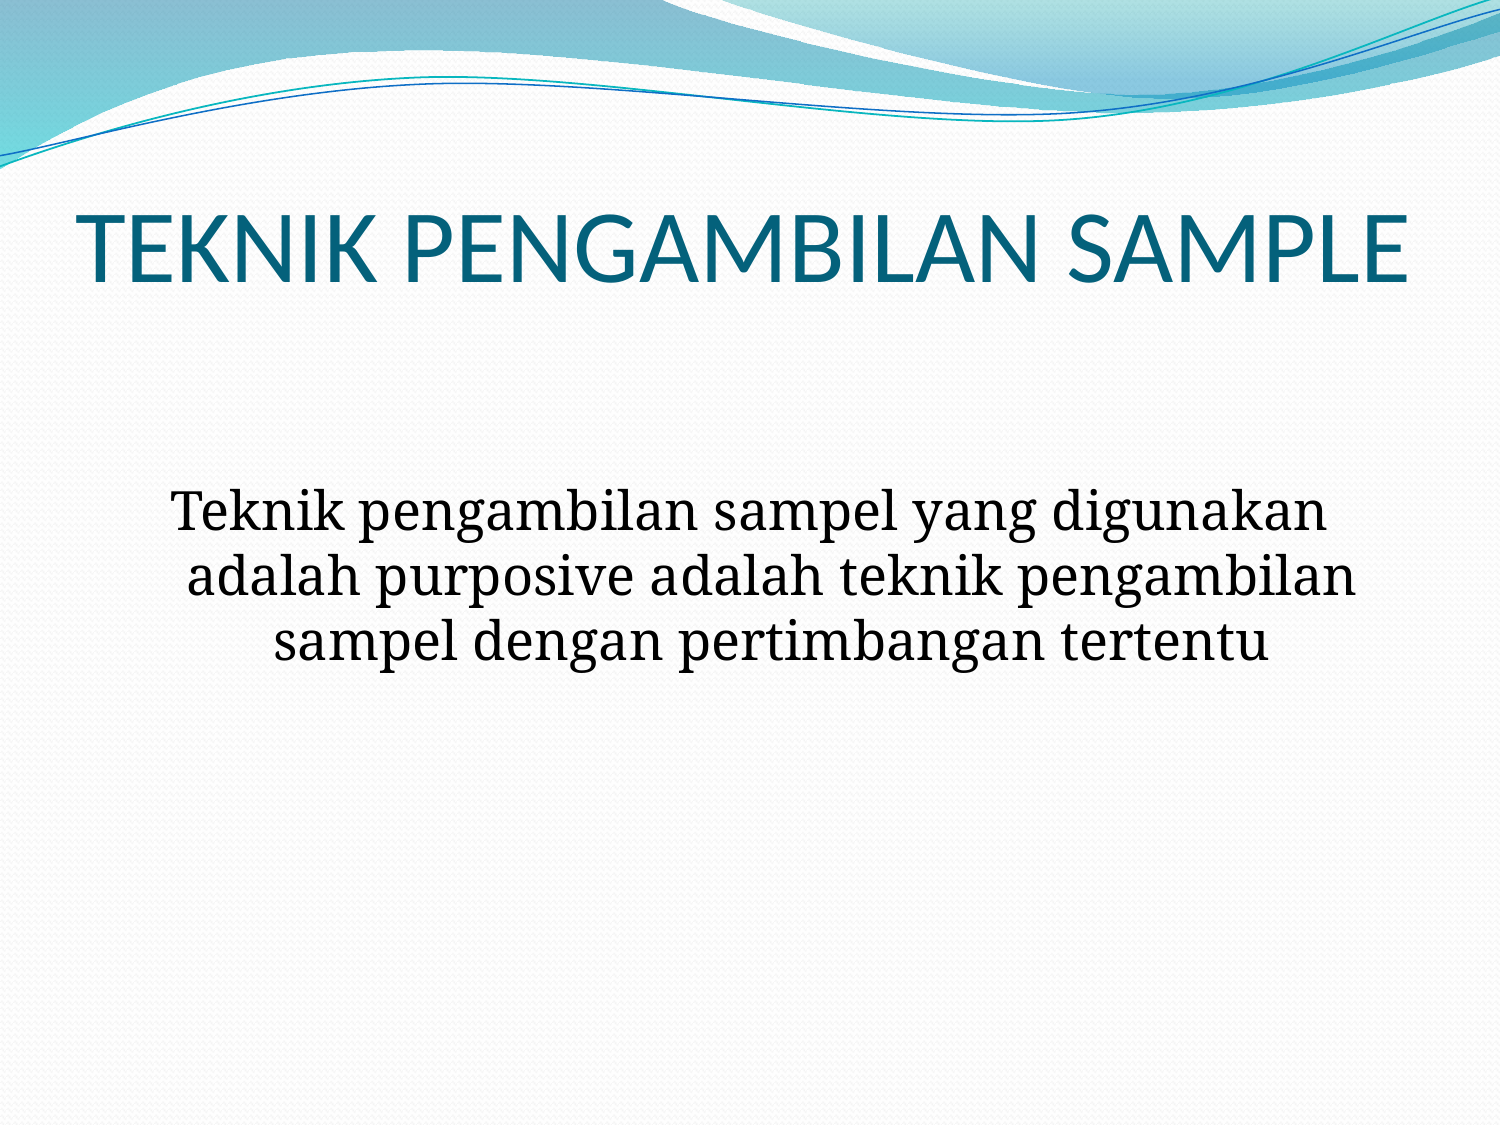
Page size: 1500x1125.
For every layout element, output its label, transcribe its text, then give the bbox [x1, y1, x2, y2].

list Teknik pengambilan sampel yang digunakan adalah purposive adalah teknik pengambilan sampel dengan pertimbangan tertentu [74, 317, 1426, 1038]
title TEKNIK PENGAMBILAN SAMPLE [74, 115, 1426, 304]
